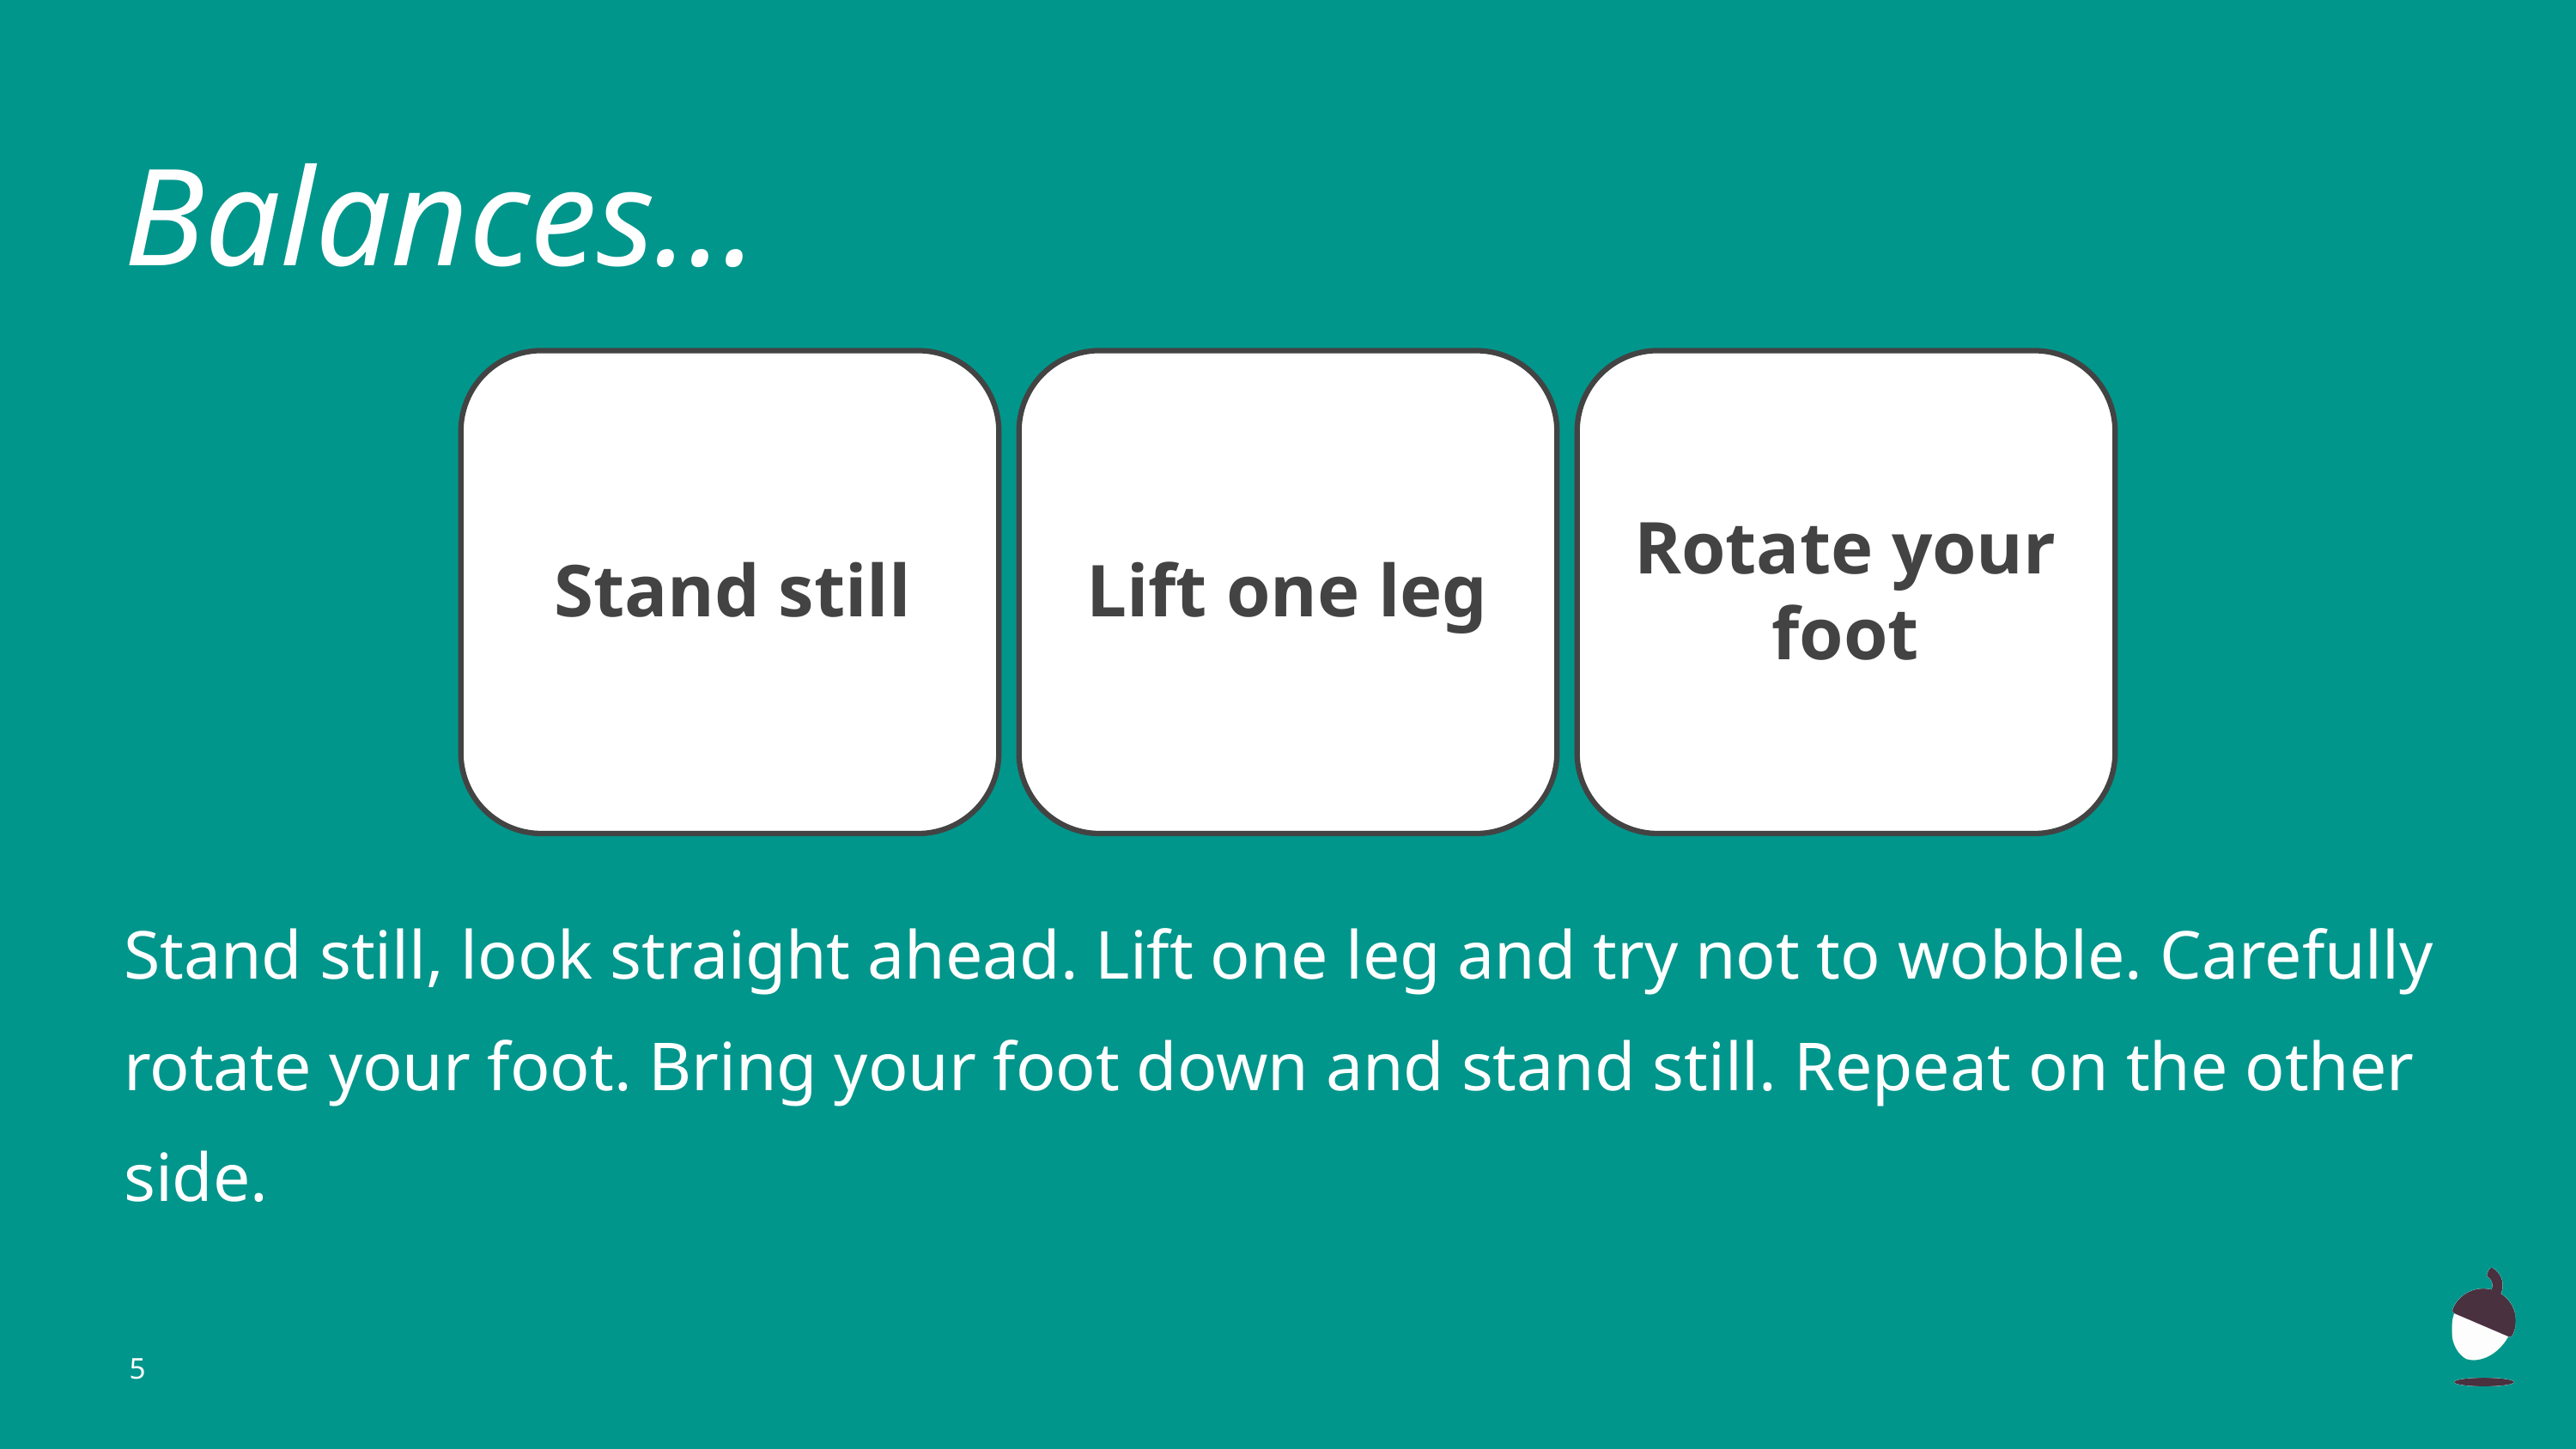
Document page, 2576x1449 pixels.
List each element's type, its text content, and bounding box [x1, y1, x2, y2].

picture [2451, 1268, 2516, 1386]
slide_number ‹#› [129, 1349, 332, 1401]
text_box [1634, 830, 2058, 834]
text_box [1553, 407, 1558, 778]
text_box [1076, 830, 1500, 834]
text_box Rotate your foot [1579, 346, 2111, 830]
text_box [2111, 407, 2116, 778]
text_box Lift one leg [1021, 346, 1553, 830]
title Balances... [124, 107, 2433, 946]
text_box Stand still [467, 346, 999, 830]
text_box [460, 400, 467, 785]
subtitle Stand still, look straight ahead. Lift one leg and try not to wobble. Carefully rotate your foot. Bring your foot down and stand still. Repeat on the other side. [124, 946, 2515, 1216]
text_box [518, 830, 942, 834]
